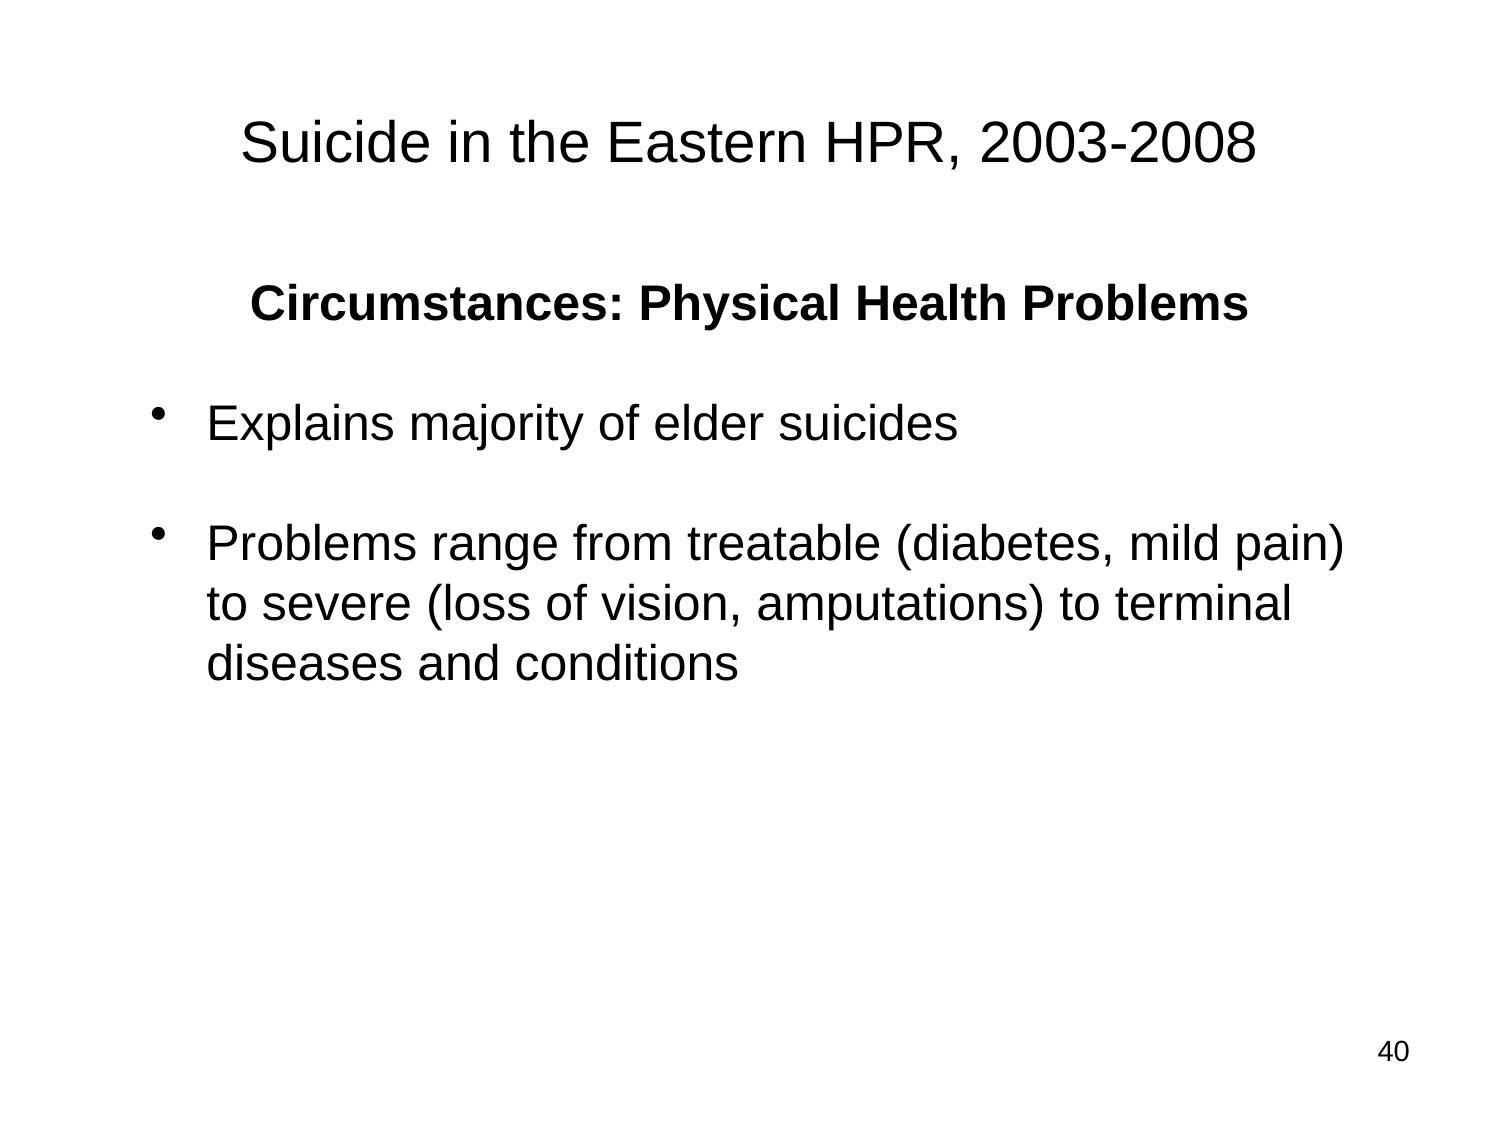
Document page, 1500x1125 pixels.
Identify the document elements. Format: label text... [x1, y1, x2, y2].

slide_number 40 [1074, 1024, 1426, 1103]
title Suicide in the Eastern HPR, 2003-2008 [74, 44, 1426, 233]
list Circumstances: Physical Health Problems Explains majority of elder suicides Problems range from treatable (diabetes, mild pain) to severe (loss of vision, amputations) to terminal diseases and conditions [134, 262, 1366, 1063]
